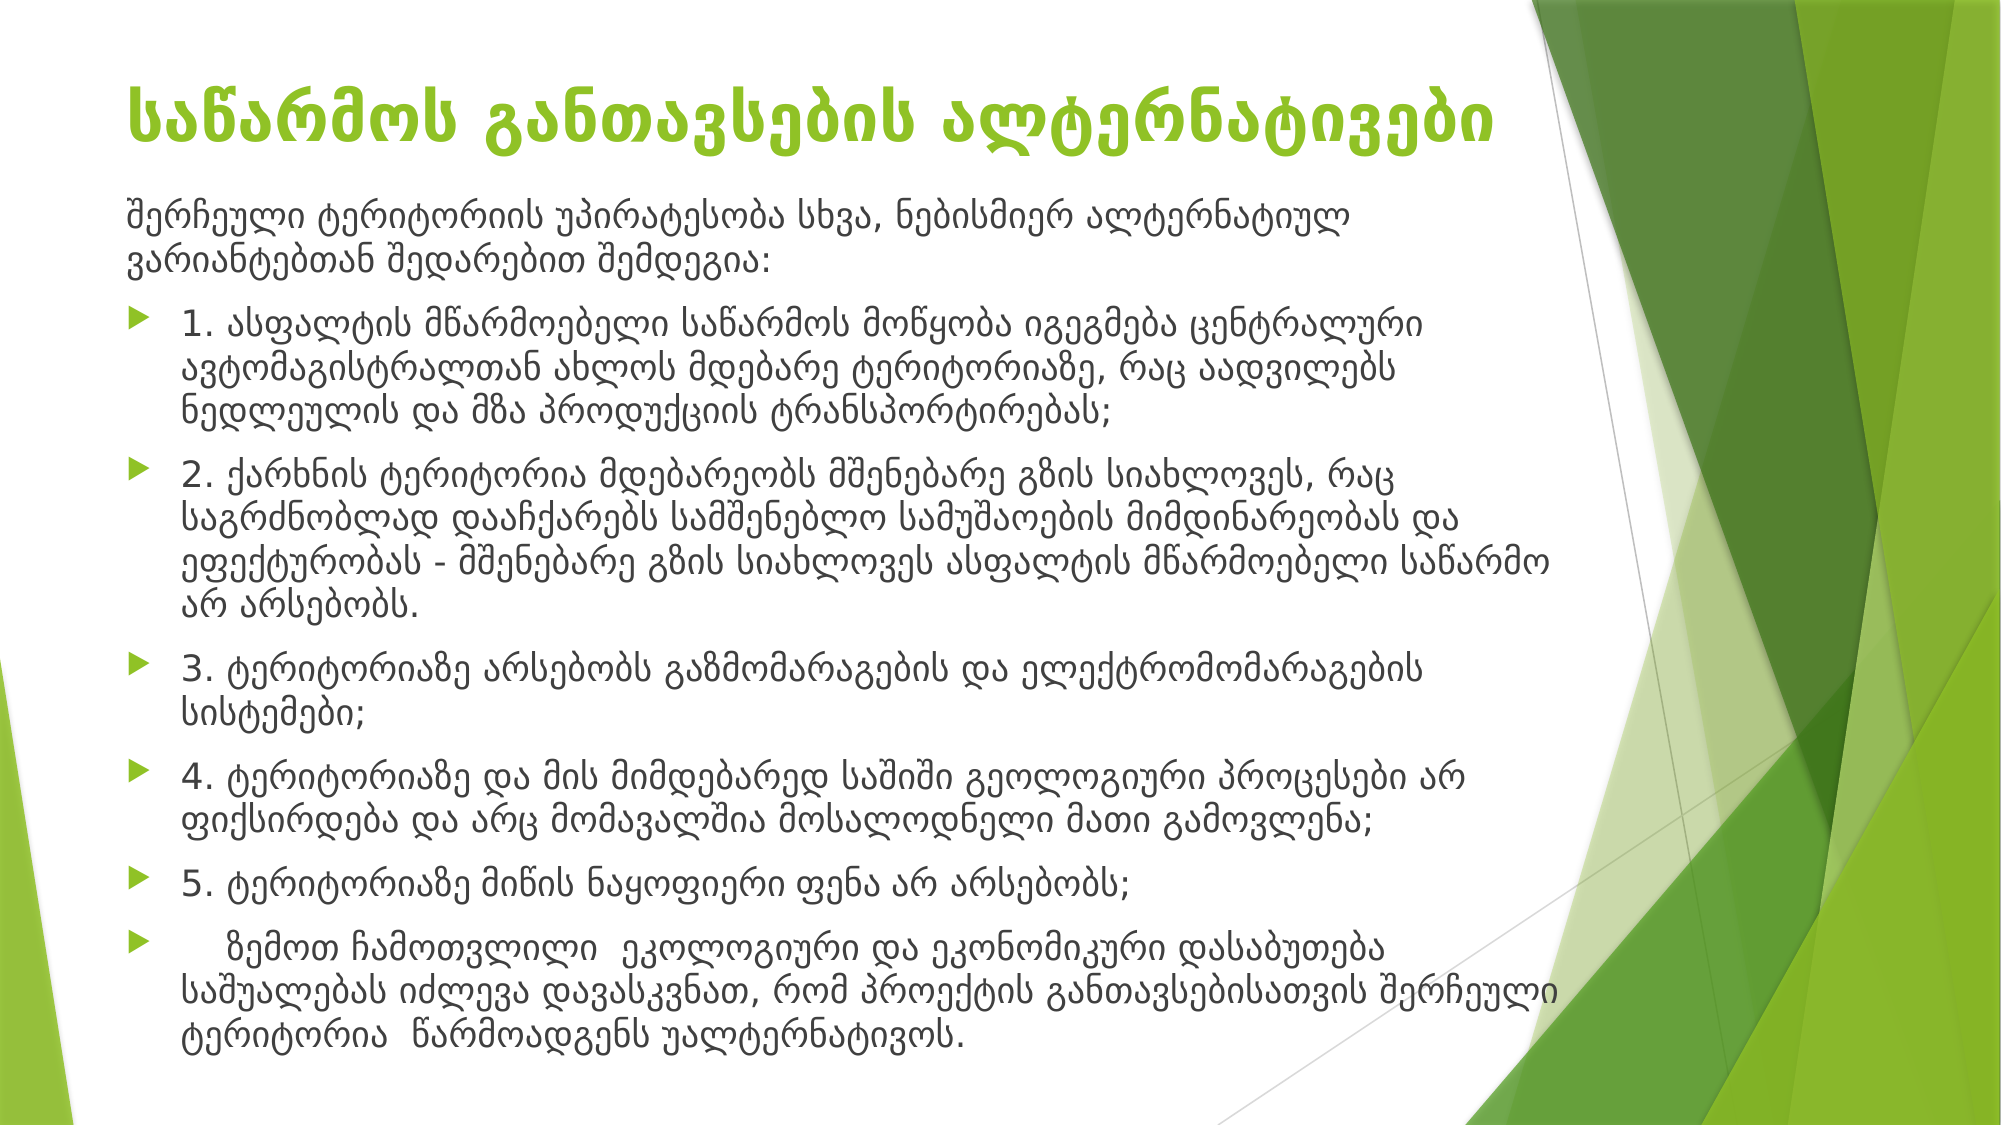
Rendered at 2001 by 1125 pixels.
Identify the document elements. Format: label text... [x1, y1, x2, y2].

title საწარმოს განთავსების ალტერნატივები [111, 67, 1522, 185]
list შერჩეული ტერიტორიის უპირატესობა სხვა, ნებისმიერ ალტერნატიულ ვარიანტებთან შედარებით შემდეგია: 1. ასფალტის მწარმოებელი საწარმოს მოწყობა იგეგმება ცენტრალური ავტომაგისტრალთან ახლოს მდებარე ტერიტორიაზე, რაც აადვილებს ნედლეულის და მზა პროდუქციის ტრანსპორტირებას; 2. ქარხნის ტერიტორია მდებარეობს მშენებარე გზის სიახლოვეს, რაც საგრძნობლად დააჩქარებს სამშენებლო სამუშაოების მიმდინარეობას და ეფექტურობას - მშენებარე გზის სიახლოვეს ასფალტის მწარმოებელი საწარმო არ არსებობს. 3. ტერიტორიაზე არსებობს გაზმომარაგების და ელექტრომომარაგების სისტემები; 4. ტერიტორიაზე და მის მიმდებარედ საშიში გეოლოგიური პროცესები არ ფიქსირდება და არც მომავალშია მოსალოდნელი მათი გამოვლენა; 5. ტერიტორიაზე მიწის ნაყოფიერი ფენა არ არსებობს; ზემოთ ჩამოთვლილი ეკოლოგიური და ეკონომიკური დასაბუთება საშუალებას იძლევა დავასკვნათ, რომ პროექტის განთავსებისათვის შერჩეული ტერიტორია წარმოადგენს უალტერნატივოს. [111, 185, 1615, 1067]
